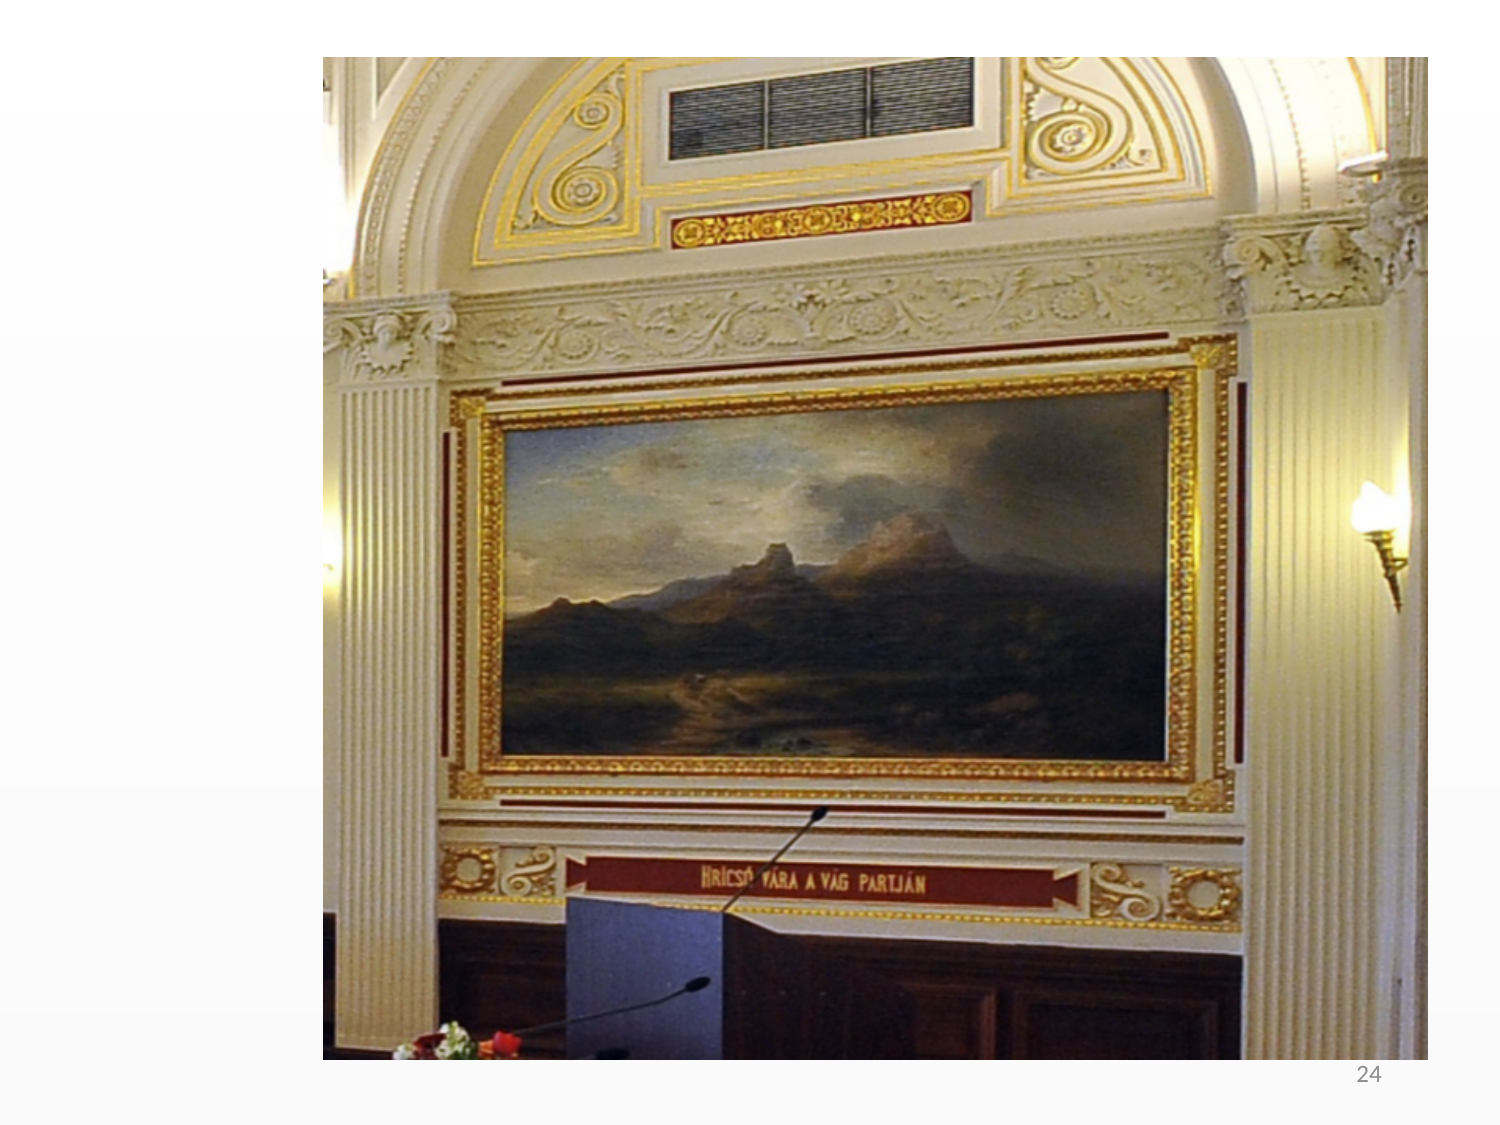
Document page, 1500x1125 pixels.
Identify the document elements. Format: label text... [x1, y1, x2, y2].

slide_number 24 [1059, 1060, 1397, 1103]
picture [323, 57, 1428, 1060]
